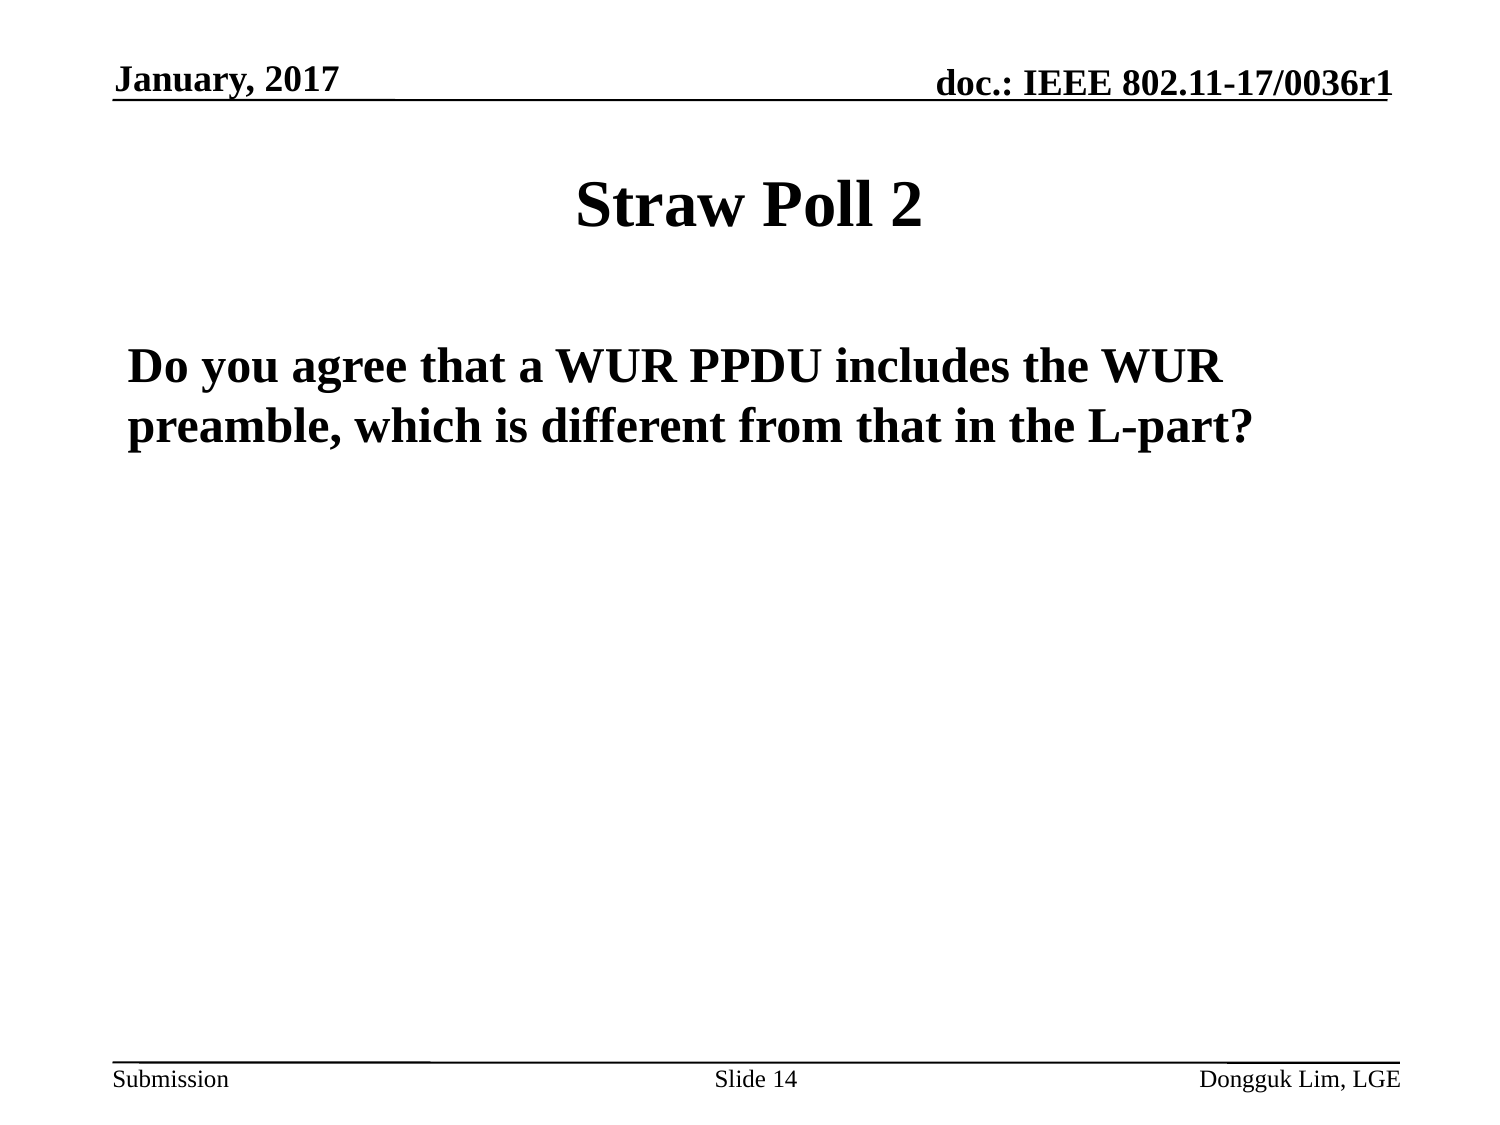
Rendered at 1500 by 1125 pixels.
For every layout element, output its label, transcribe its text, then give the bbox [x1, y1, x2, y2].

footer Dongguk Lim, LGE [878, 1061, 1402, 1093]
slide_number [114, 54, 423, 100]
list Do you agree that a WUR PPDU includes the WUR preamble, which is different from that in the L-part? [112, 324, 1388, 1000]
slide_number Slide 14 [712, 1061, 800, 1123]
title Straw Poll 2 [112, 112, 1388, 288]
